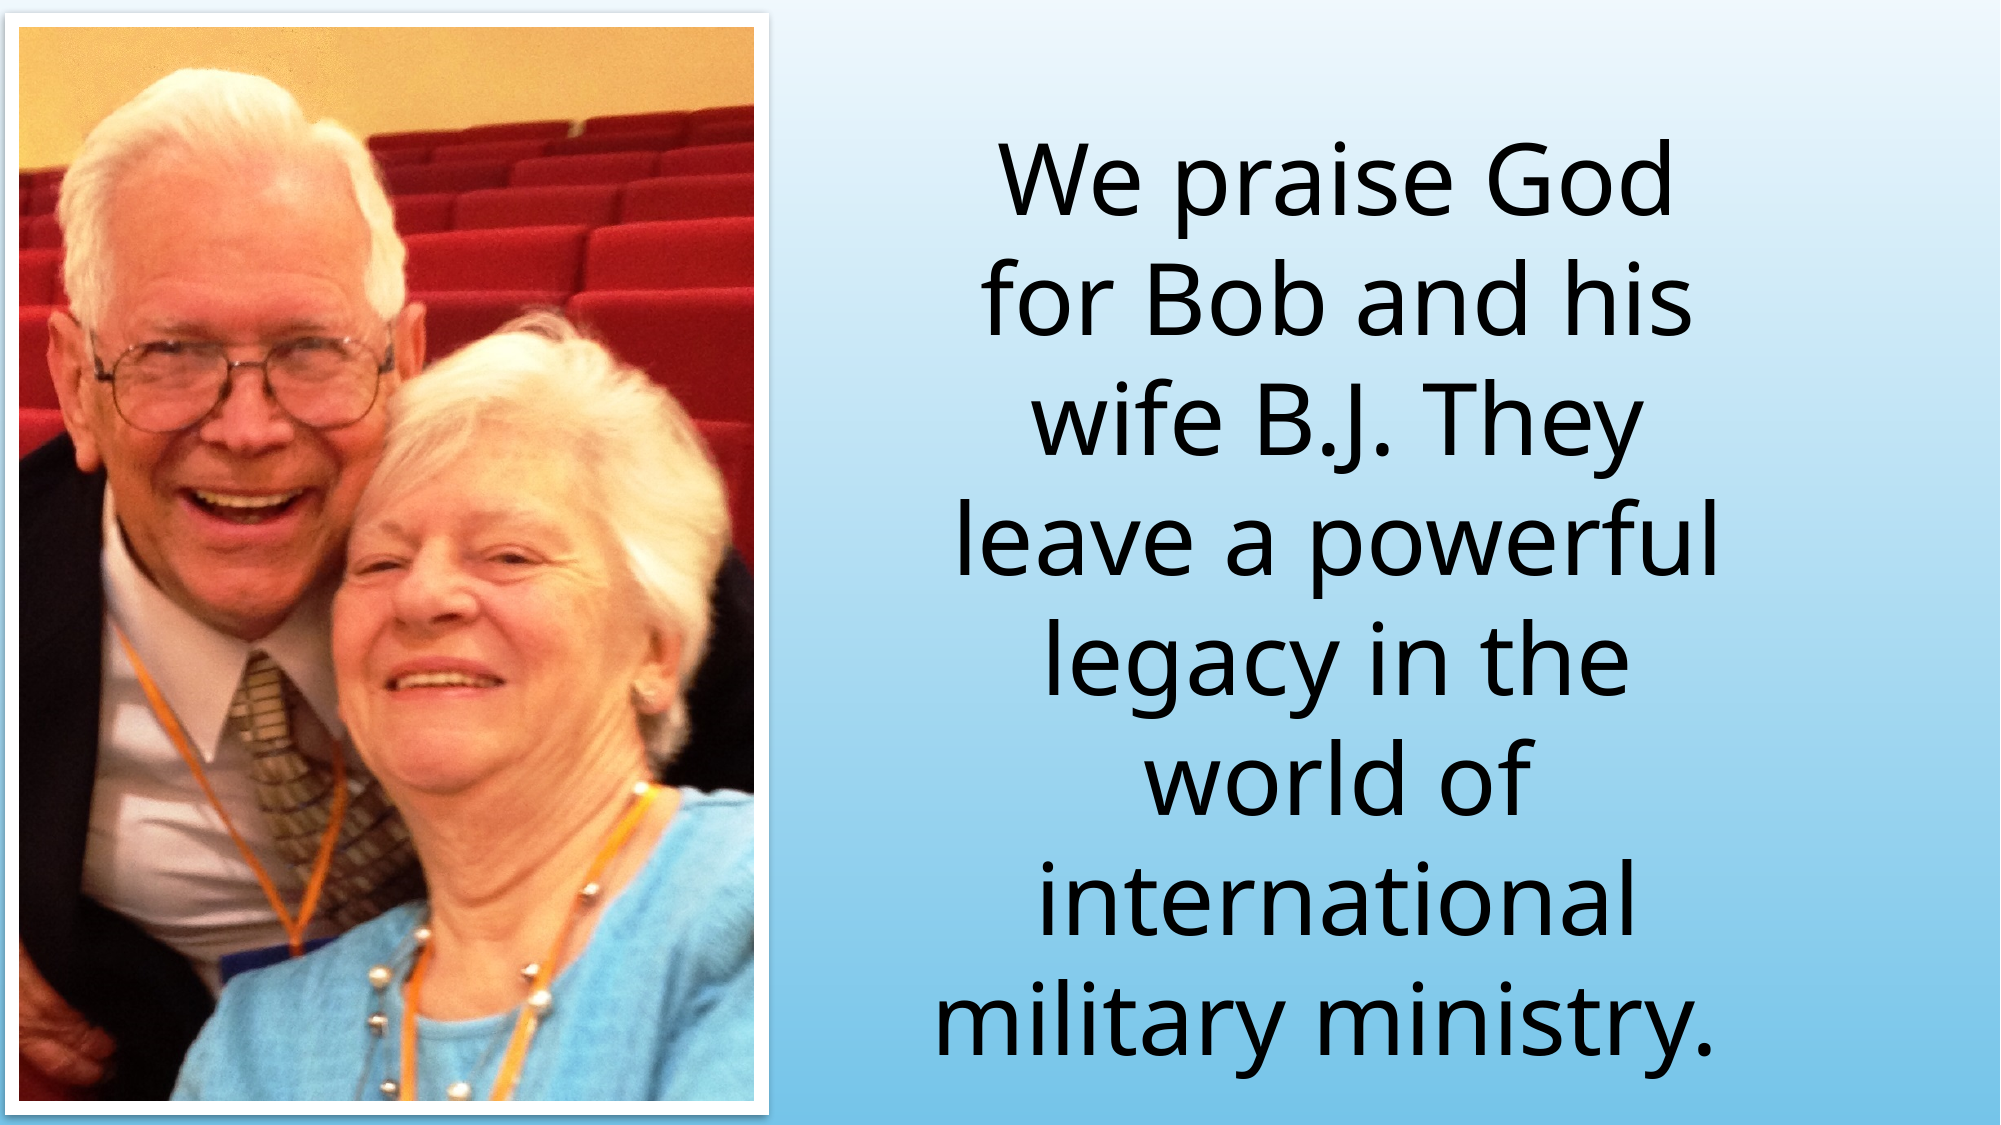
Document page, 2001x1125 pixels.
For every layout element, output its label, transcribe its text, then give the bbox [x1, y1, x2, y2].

text_box We praise God for Bob and his wife B.J. They leave a powerful legacy in the world of international military ministry. [910, 108, 1765, 1125]
picture [18, 26, 755, 1102]
